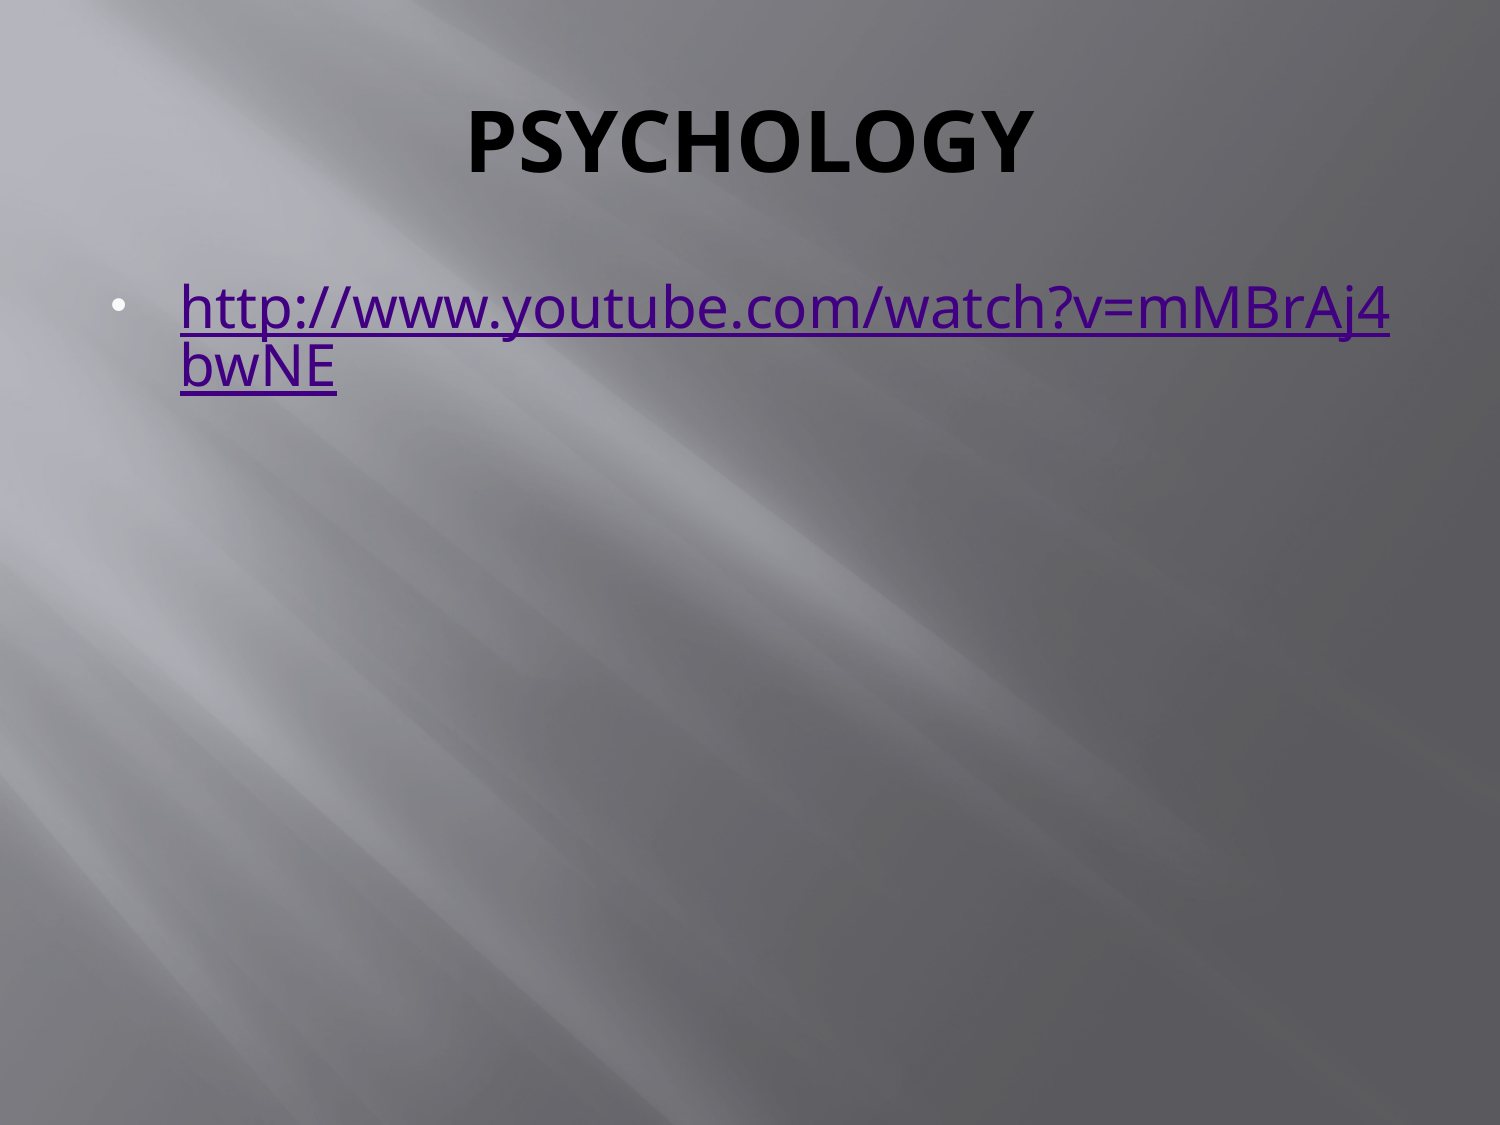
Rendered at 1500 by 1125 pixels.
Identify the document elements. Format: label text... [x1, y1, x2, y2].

list http://www.youtube.com/watch?v=mMBrAj4bwNE [75, 262, 1425, 1035]
title PSYCHOLOGY [75, 45, 1425, 233]
